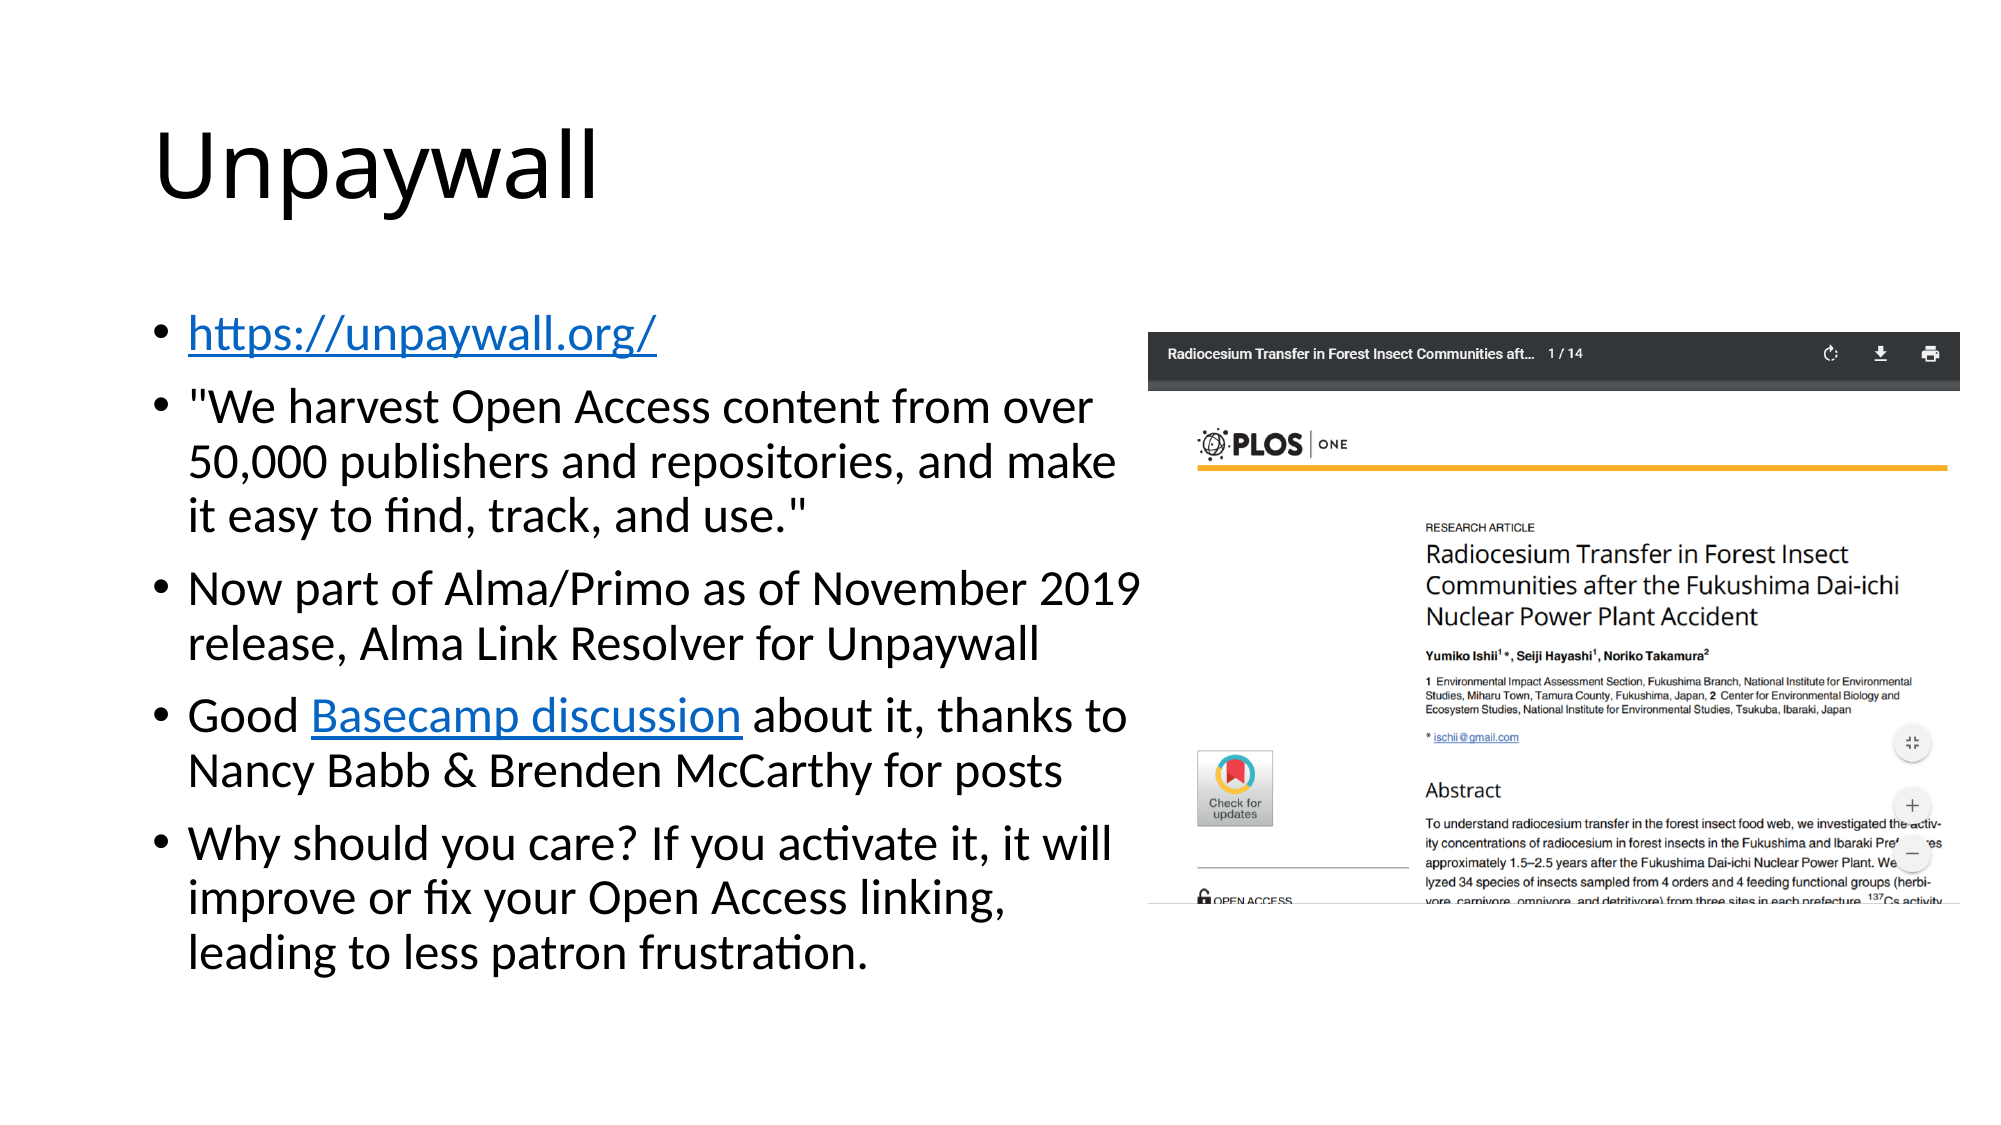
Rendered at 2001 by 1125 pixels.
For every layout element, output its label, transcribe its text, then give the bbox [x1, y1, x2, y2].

title Unpaywall [137, 59, 1863, 278]
list https://unpaywall.org/ "We harvest Open Access content from over 50,000 publishers and repositories, and make it easy to find, track, and use." Now part of Alma/Primo as of November 2019 release, Alma Link Resolver for Unpaywall Good Basecamp discussion about it, thanks to Nancy Babb & Brenden McCarthy for posts Why should you care? If you activate it, it will improve or fix your Open Access linking, leading to less patron frustration. [137, 299, 1158, 1014]
picture [1147, 332, 1960, 904]
